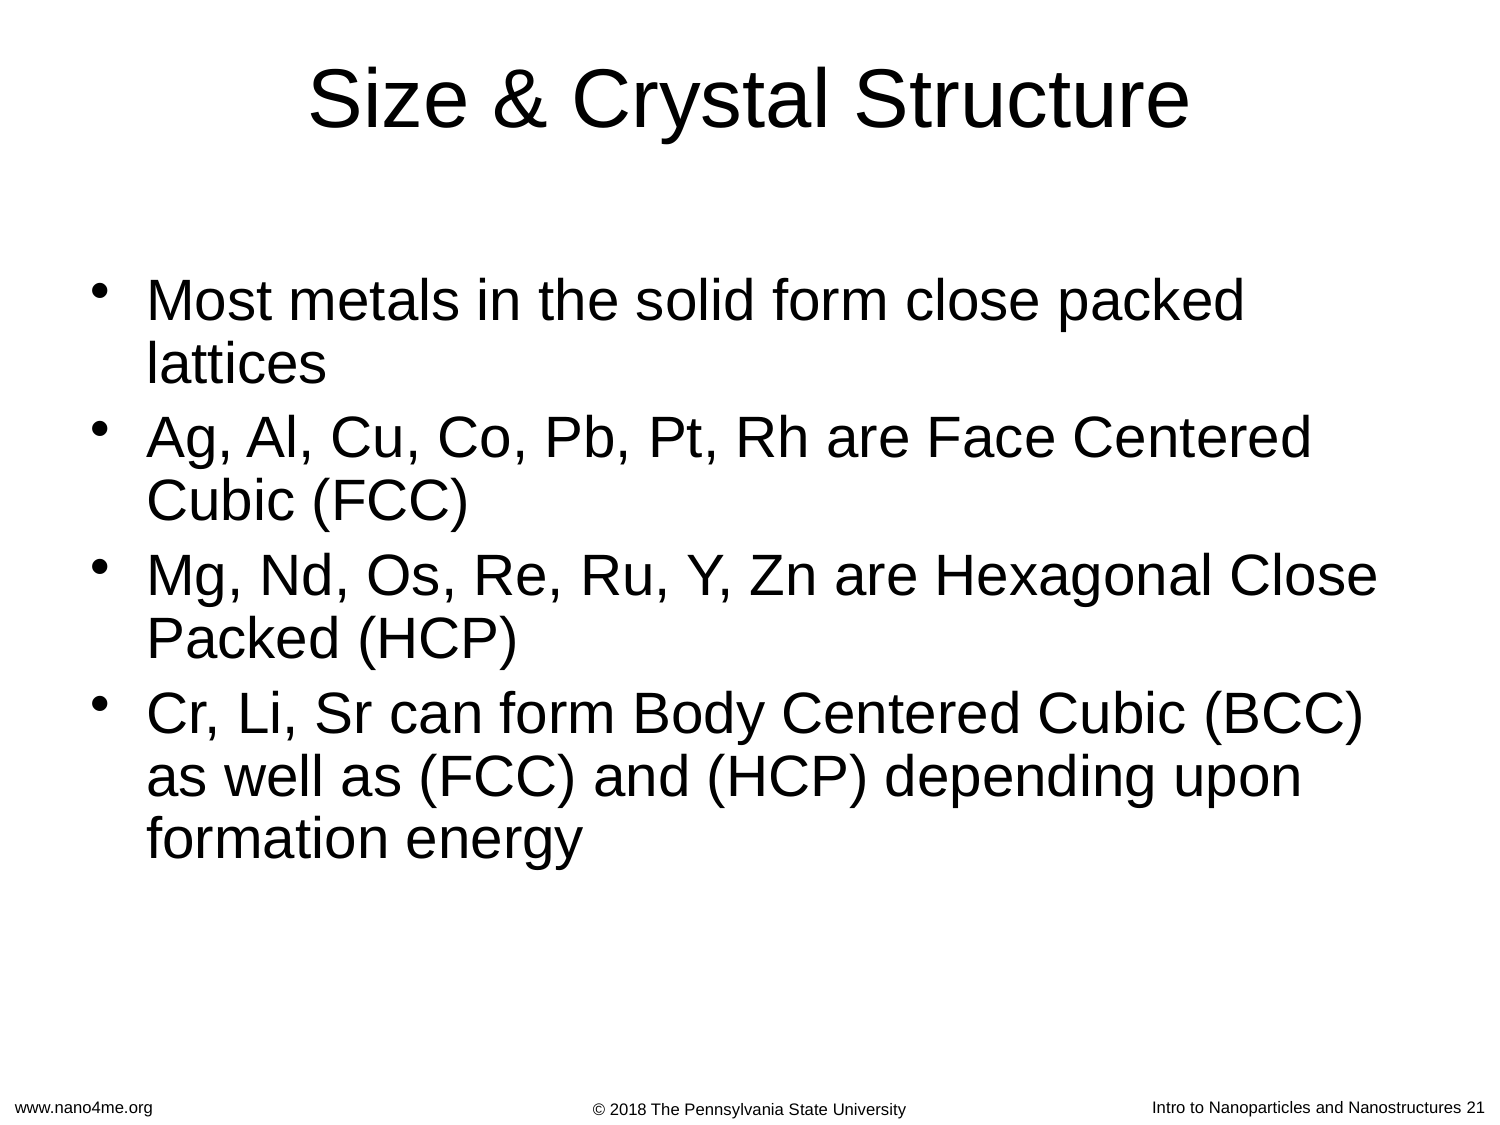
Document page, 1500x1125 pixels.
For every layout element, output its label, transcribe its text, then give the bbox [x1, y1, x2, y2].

title Size & Crystal Structure [75, 0, 1425, 188]
list Most metals in the solid form close packed lattices Ag, Al, Cu, Co, Pb, Pt, Rh are Face Centered Cubic (FCC) Mg, Nd, Os, Re, Ru, Y, Zn are Hexagonal Close Packed (HCP) Cr, Li, Sr can form Body Centered Cubic (BCC) as well as (FCC) and (HCP) depending upon formation energy [75, 262, 1425, 1005]
